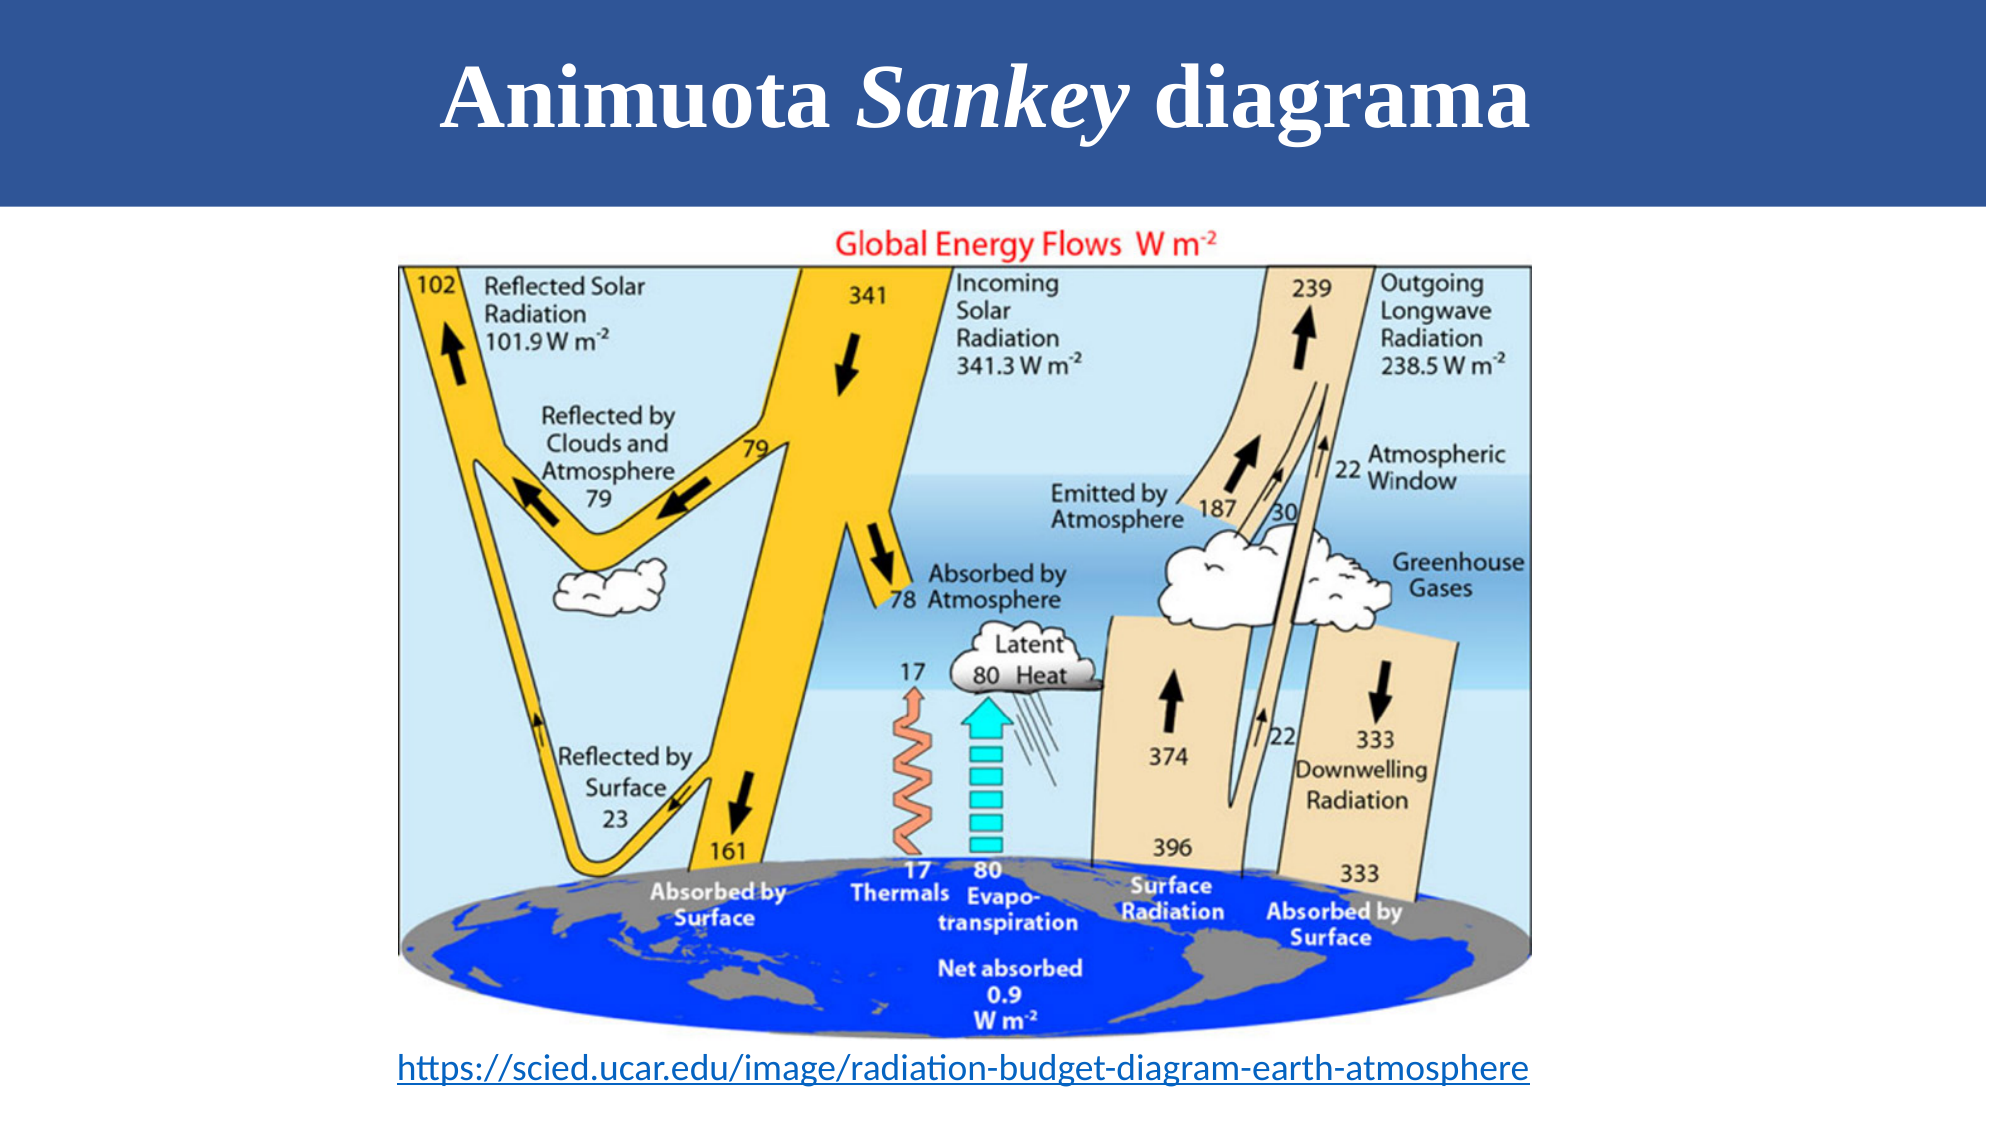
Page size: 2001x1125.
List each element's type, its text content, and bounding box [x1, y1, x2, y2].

text_box https://scied.ucar.edu/image/radiation-budget-diagram-earth-atmosphere [382, 1035, 1663, 1096]
text_box Animuota Sankey diagrama [0, 0, 1986, 207]
picture [398, 228, 1532, 1041]
